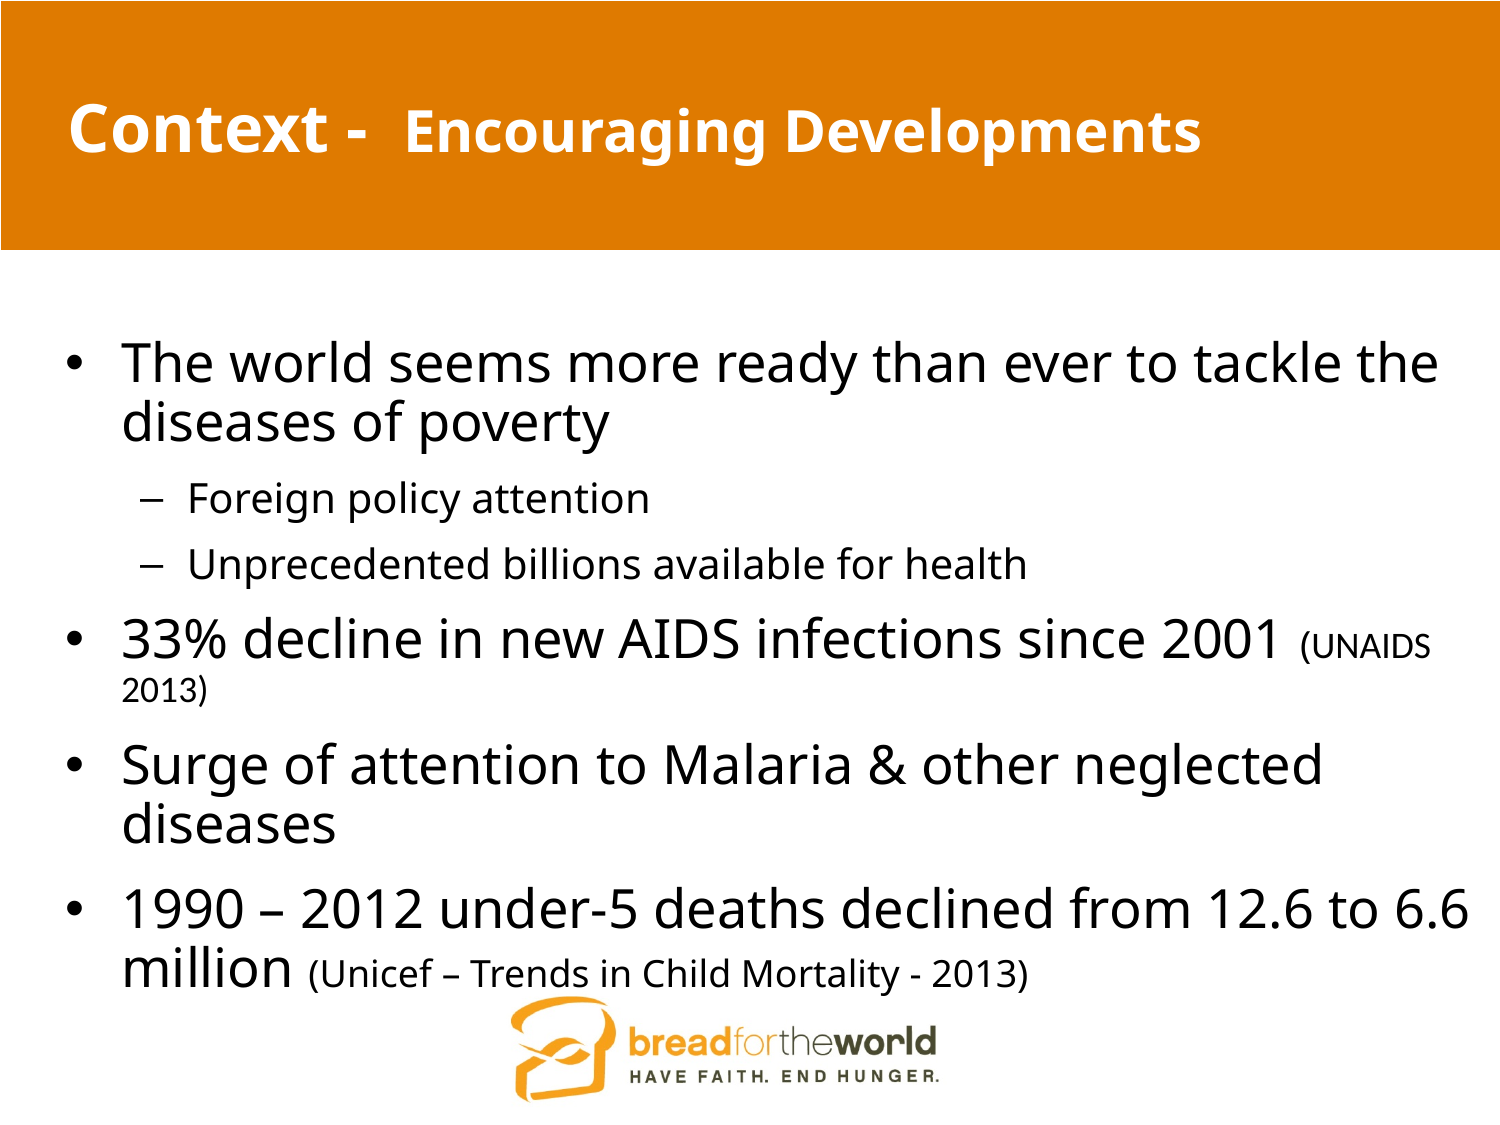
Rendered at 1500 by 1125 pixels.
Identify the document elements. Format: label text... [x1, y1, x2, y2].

list The world seems more ready than ever to tackle the diseases of poverty Foreign policy attention Unprecedented billions available for health 33% decline in new AIDS infections since 2001 (UNAIDS 2013) Surge of attention to Malaria & other neglected diseases 1990 – 2012 under-5 deaths declined from 12.6 to 6.6 million (Unicef – Trends in Child Mortality - 2013) [50, 237, 1488, 1025]
text_box Context - Encouraging Developments [1, 1, 1500, 250]
picture [499, 985, 951, 1113]
